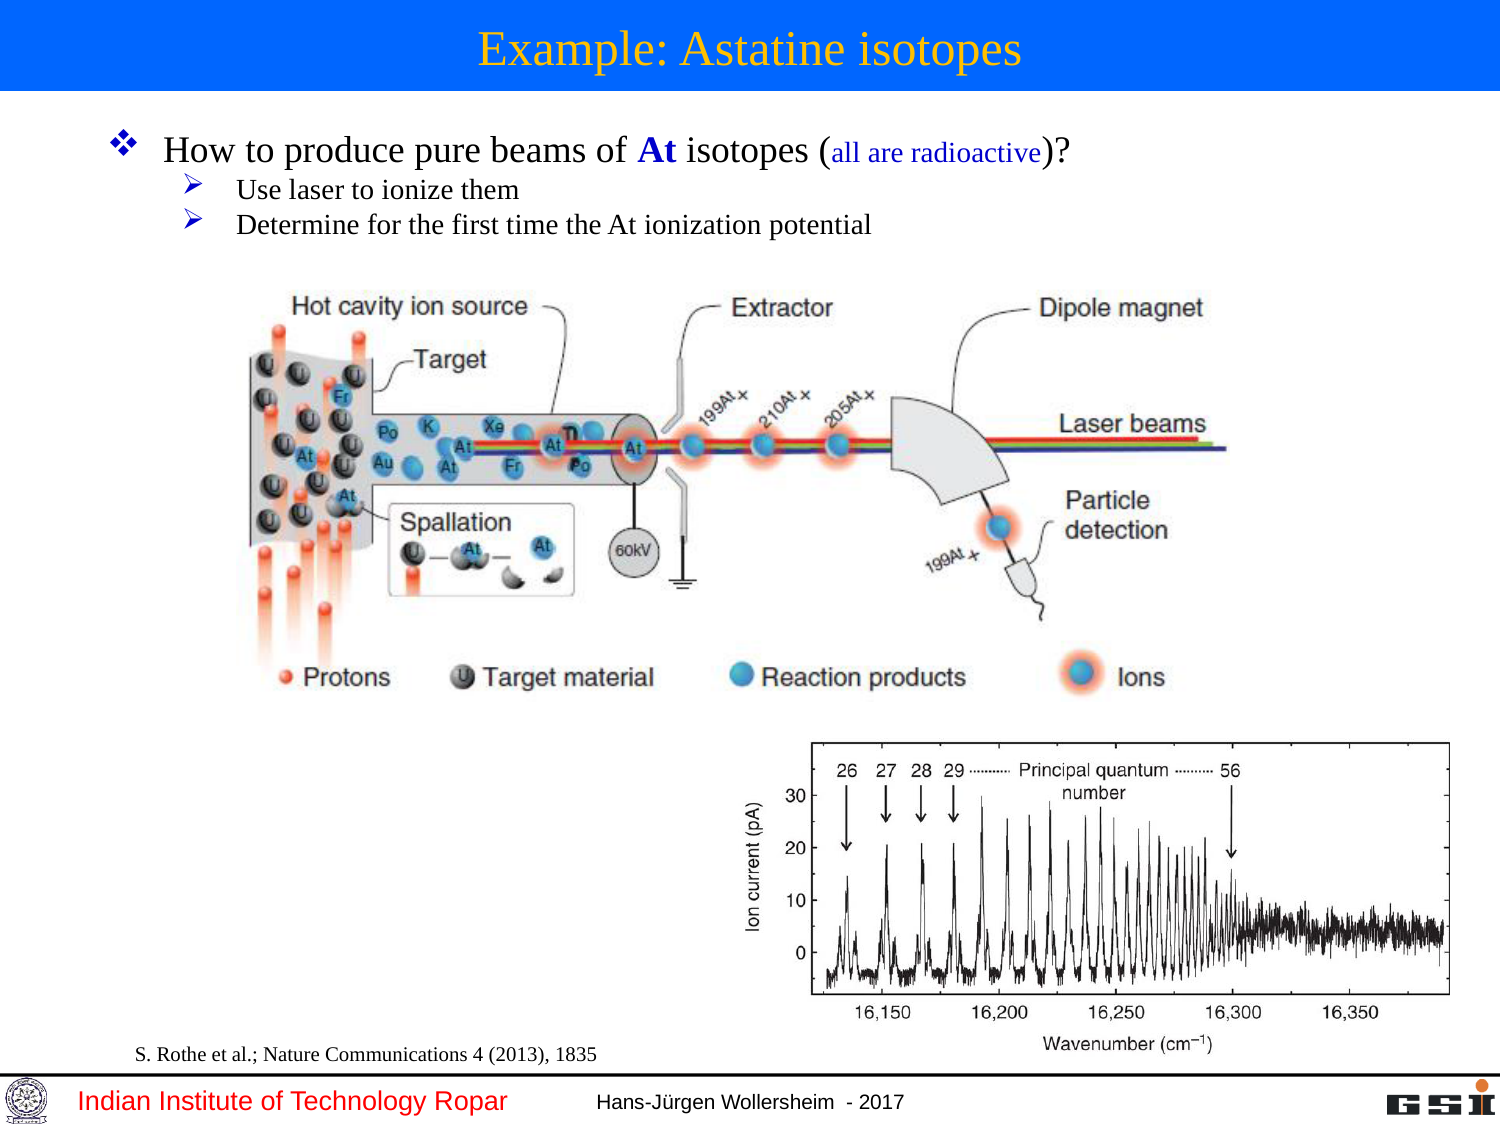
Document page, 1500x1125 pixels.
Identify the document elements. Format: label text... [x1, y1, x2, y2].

text_box How to produce pure beams of At isotopes (all are radioactive)? Use laser to ionize them Determine for the first time the At ionization potential [92, 118, 1086, 248]
picture [737, 737, 1451, 1057]
picture [1387, 1079, 1495, 1115]
picture [5, 1077, 47, 1124]
text_box S. Rothe et al.; Nature Communications 4 (2013), 1835 [120, 1033, 613, 1074]
picture [235, 265, 1231, 702]
title Example: Astatine isotopes [0, 0, 1500, 91]
